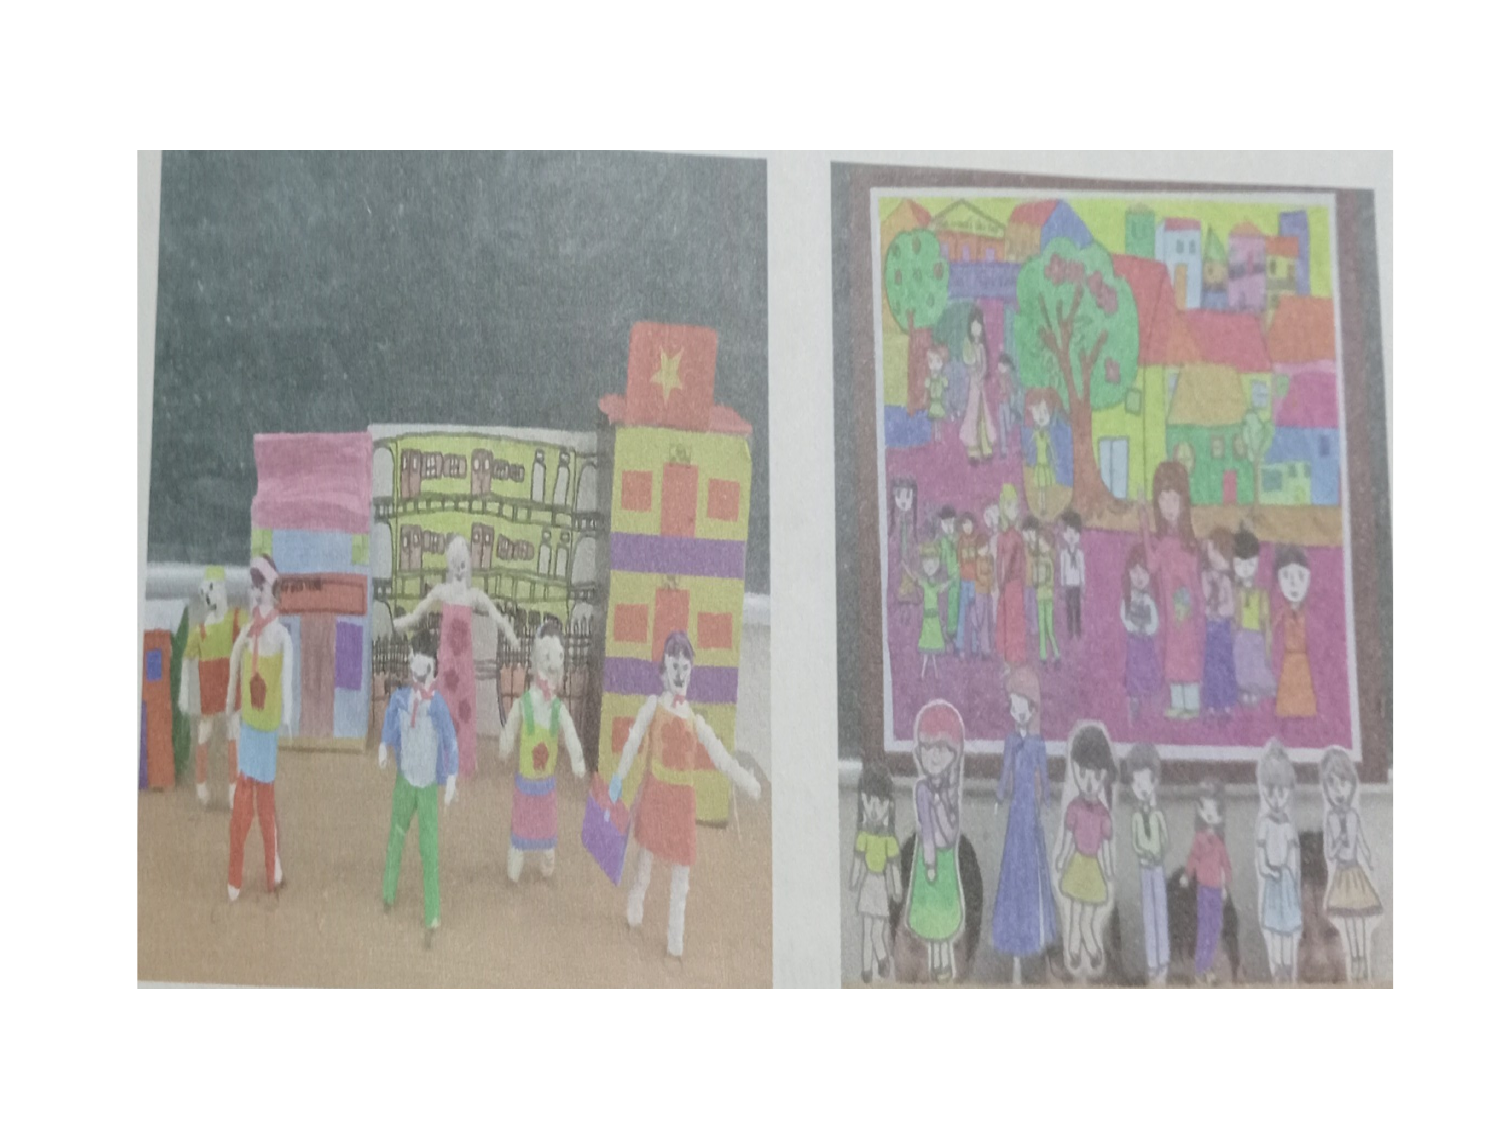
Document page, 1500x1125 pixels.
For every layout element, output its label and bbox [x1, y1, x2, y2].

picture [137, 149, 1394, 990]
